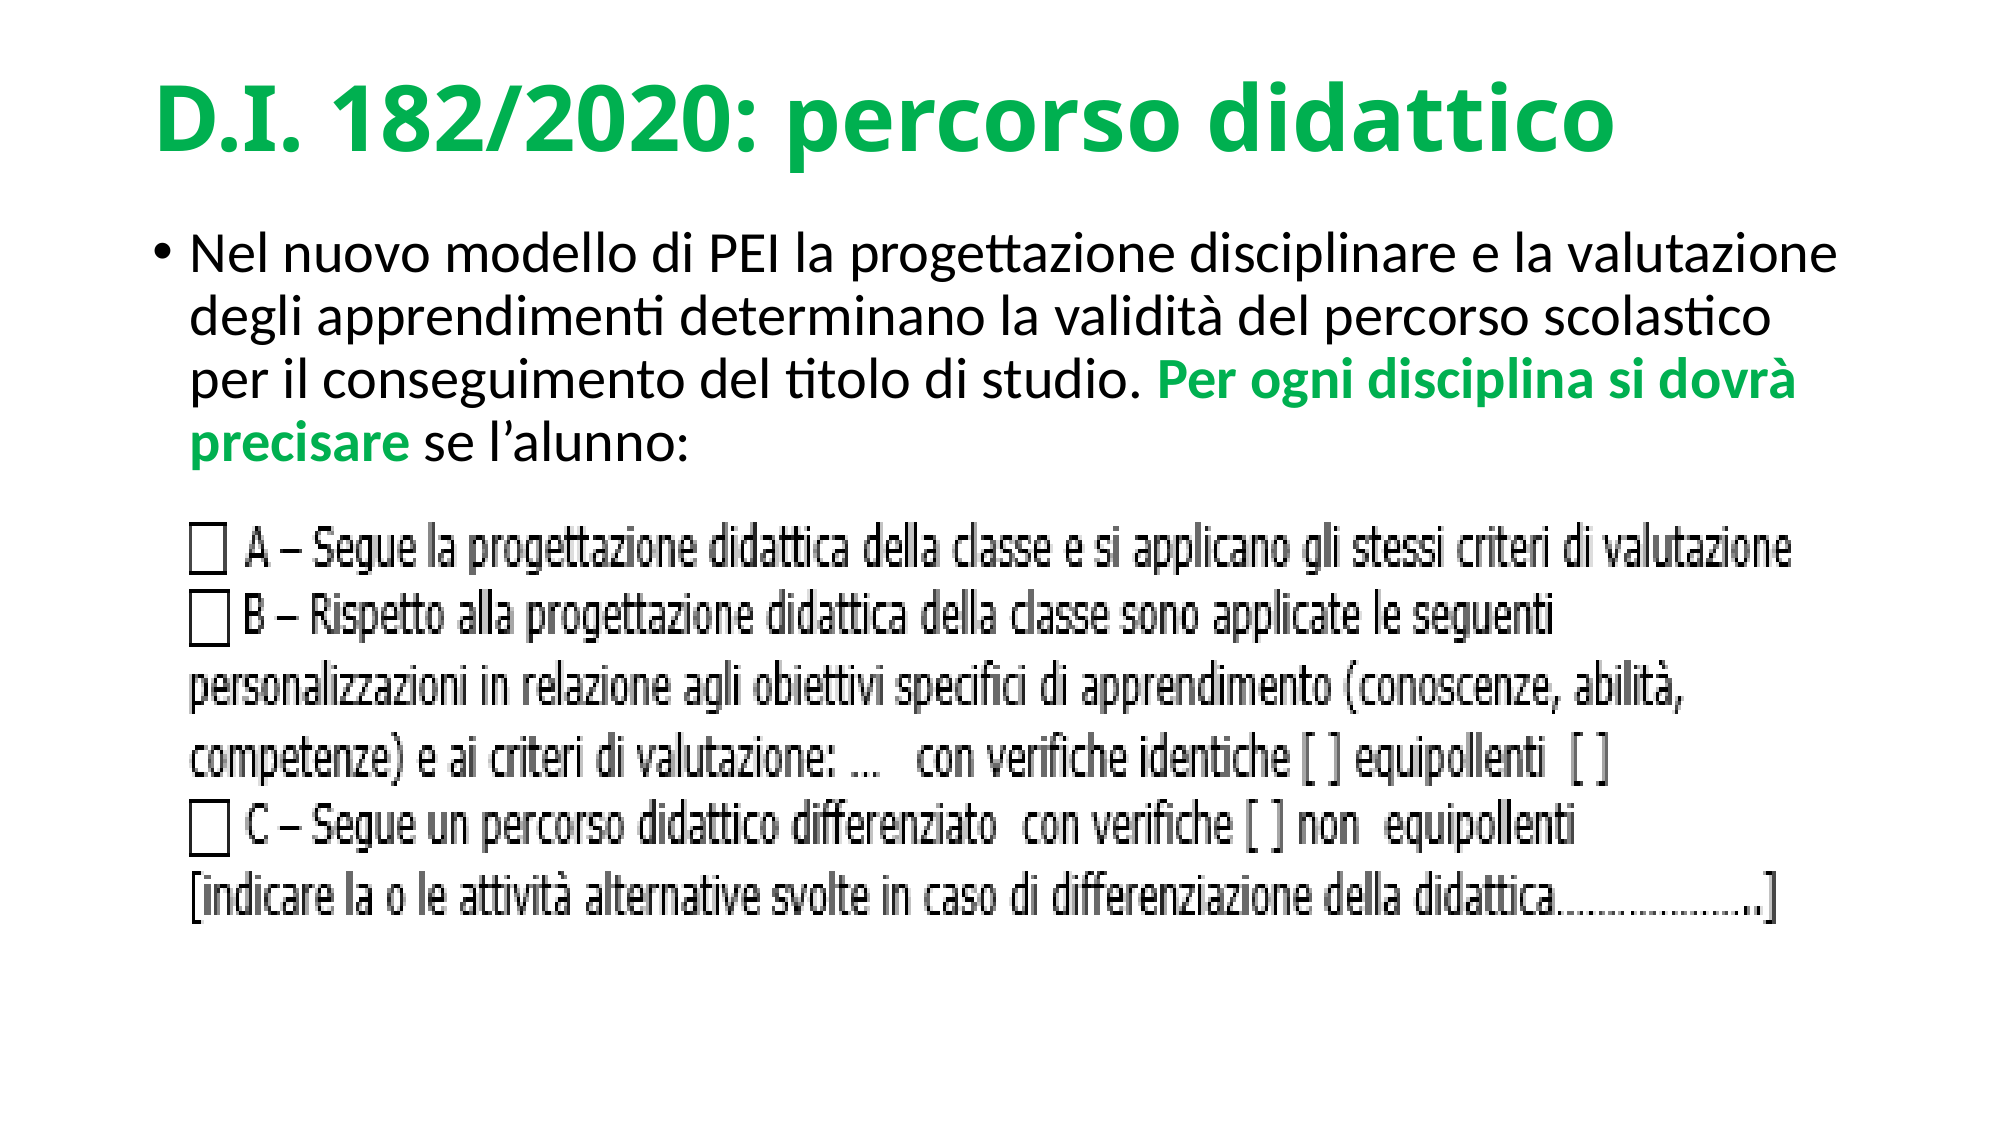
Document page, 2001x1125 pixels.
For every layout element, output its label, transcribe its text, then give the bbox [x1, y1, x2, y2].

picture [186, 491, 1814, 947]
list Nel nuovo modello di PEI la progettazione disciplinare e la valutazione degli apprendimenti determinano la validità del percorso scolastico per il conseguimento del titolo di studio. Per ogni disciplina si dovrà precisare se l’alunno: [137, 214, 1863, 1096]
title D.I. 182/2020: percorso didattico [137, 59, 1863, 184]
